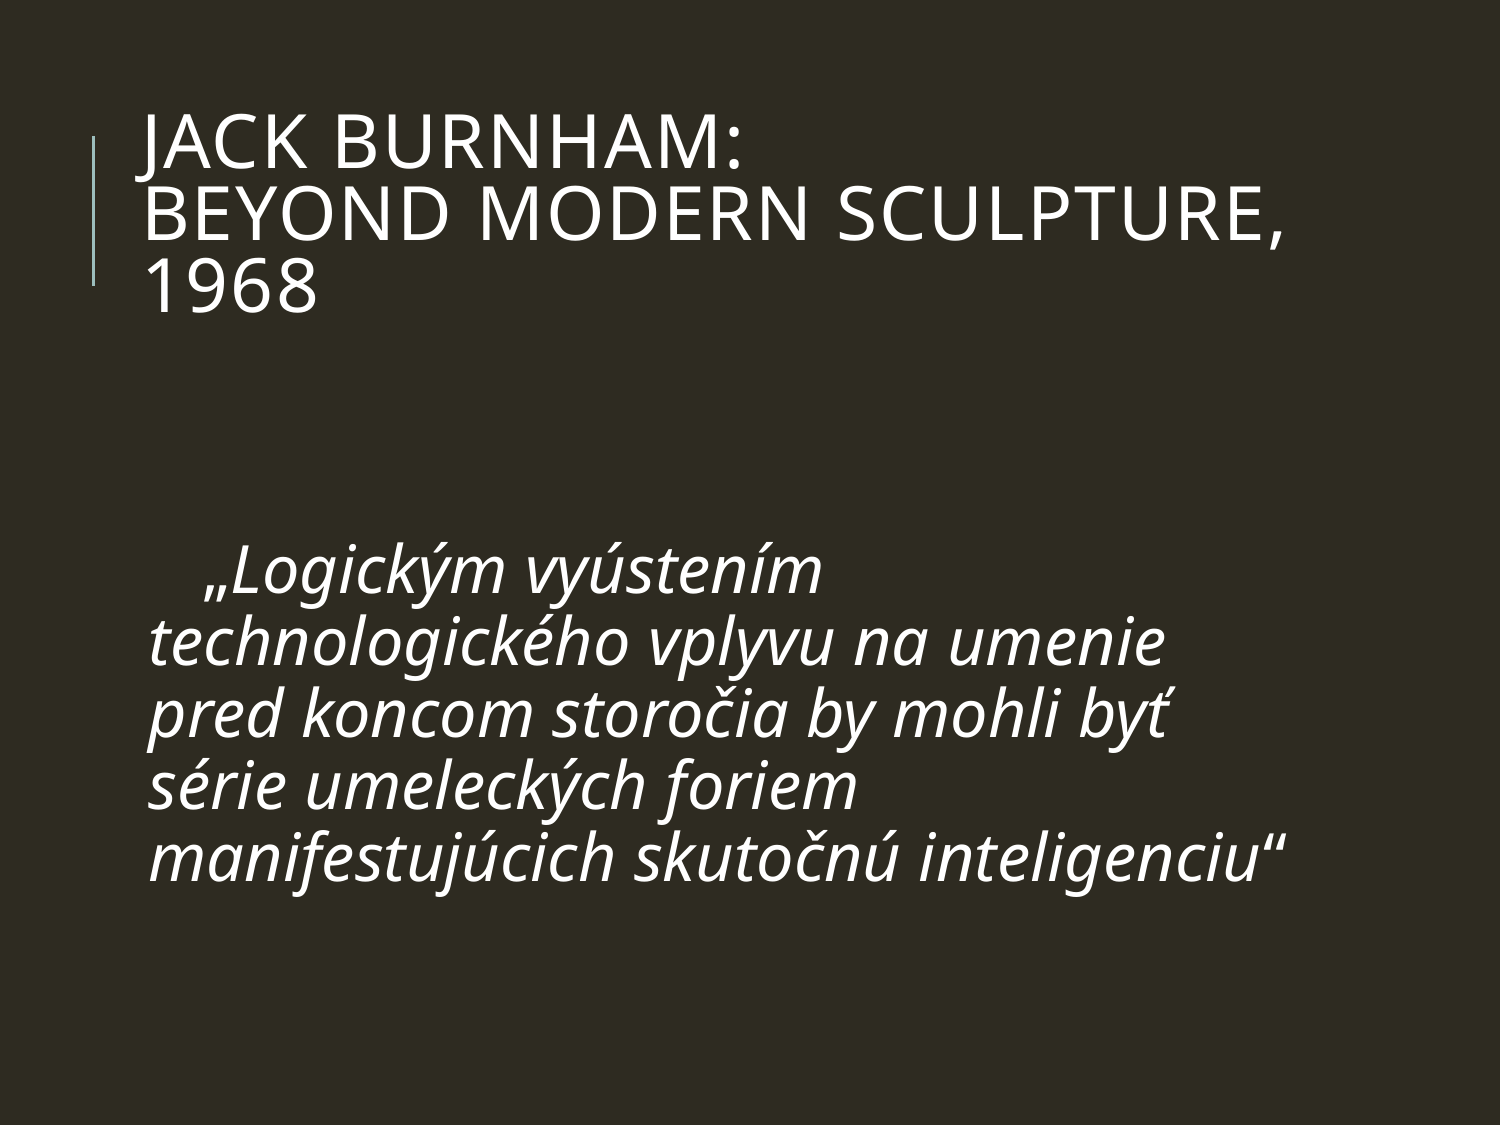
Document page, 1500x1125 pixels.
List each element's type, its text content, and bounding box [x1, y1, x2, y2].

list „Logickým vyústením technologického vplyvu na umenie pred koncom storočia by mohli byť série umeleckých foriem manifestujúcich skutočnú inteligenciu“ [126, 375, 1322, 1035]
title Jack Burnham: Beyond Modern Sculpture, 1968 [126, 96, 1322, 342]
